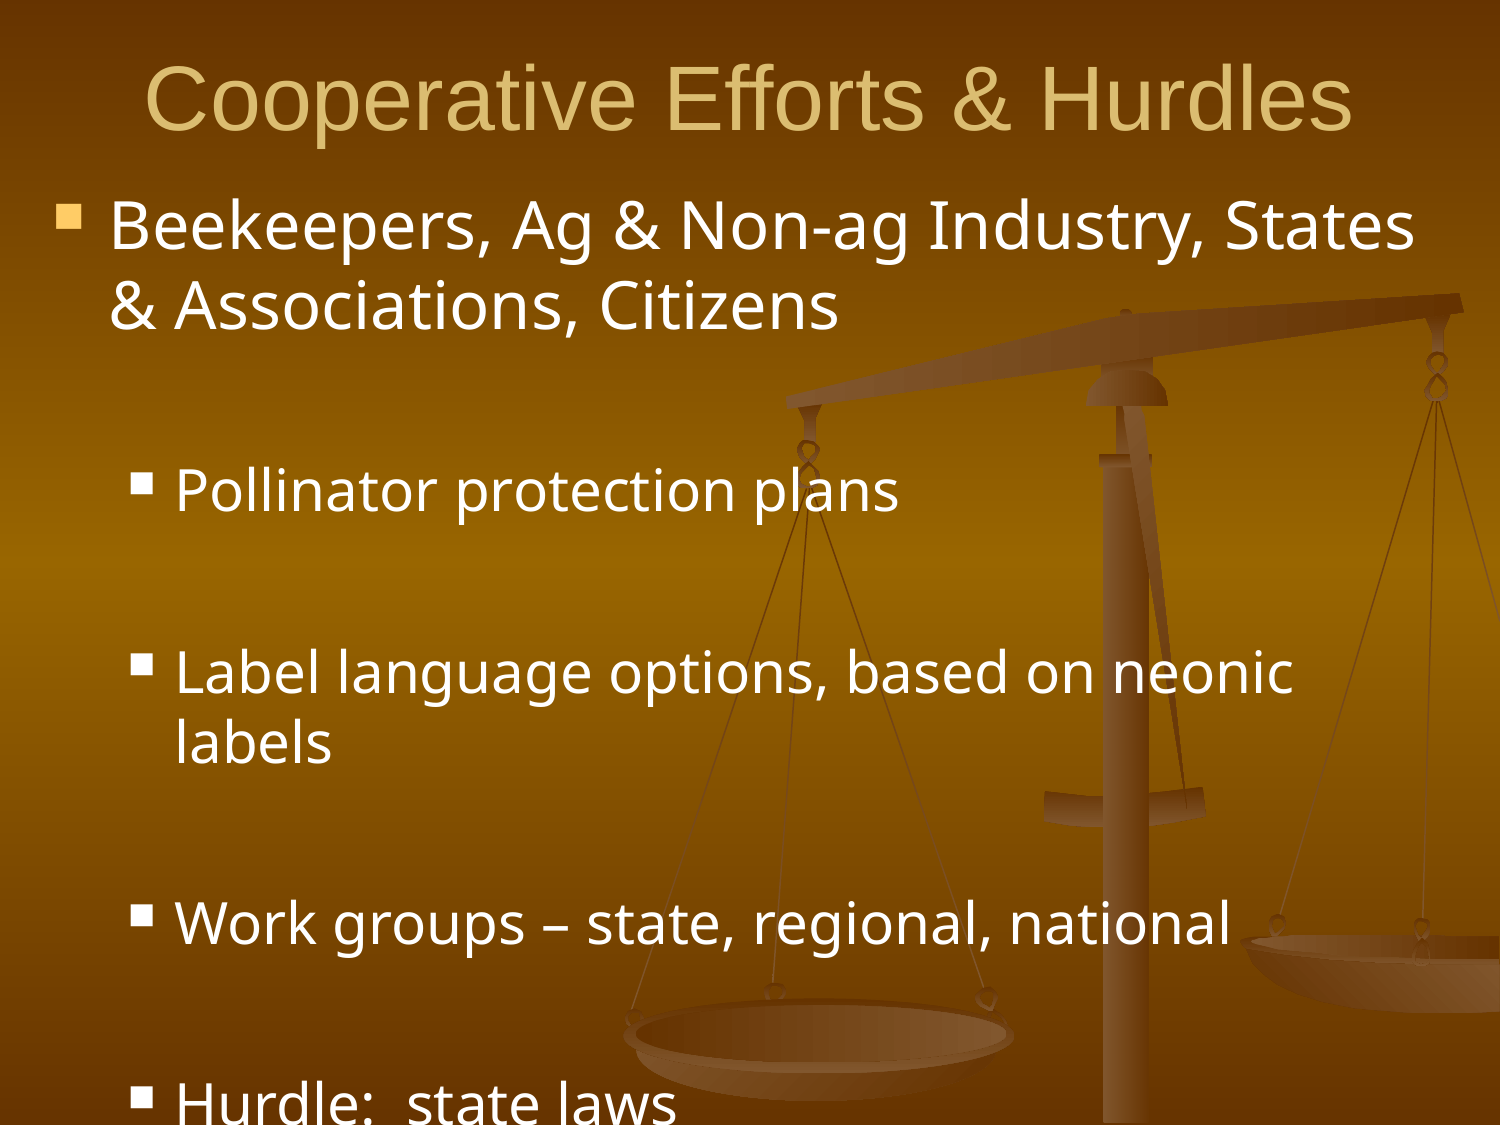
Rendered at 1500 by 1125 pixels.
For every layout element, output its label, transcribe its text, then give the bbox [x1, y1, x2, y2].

list Beekeepers, Ag & Non-ag Industry, States & Associations, Citizens Pollinator protection plans Label language options, based on neonic labels Work groups – state, regional, national Hurdle: state laws [37, 174, 1463, 738]
title Cooperative Efforts & Hurdles [75, 0, 1425, 174]
